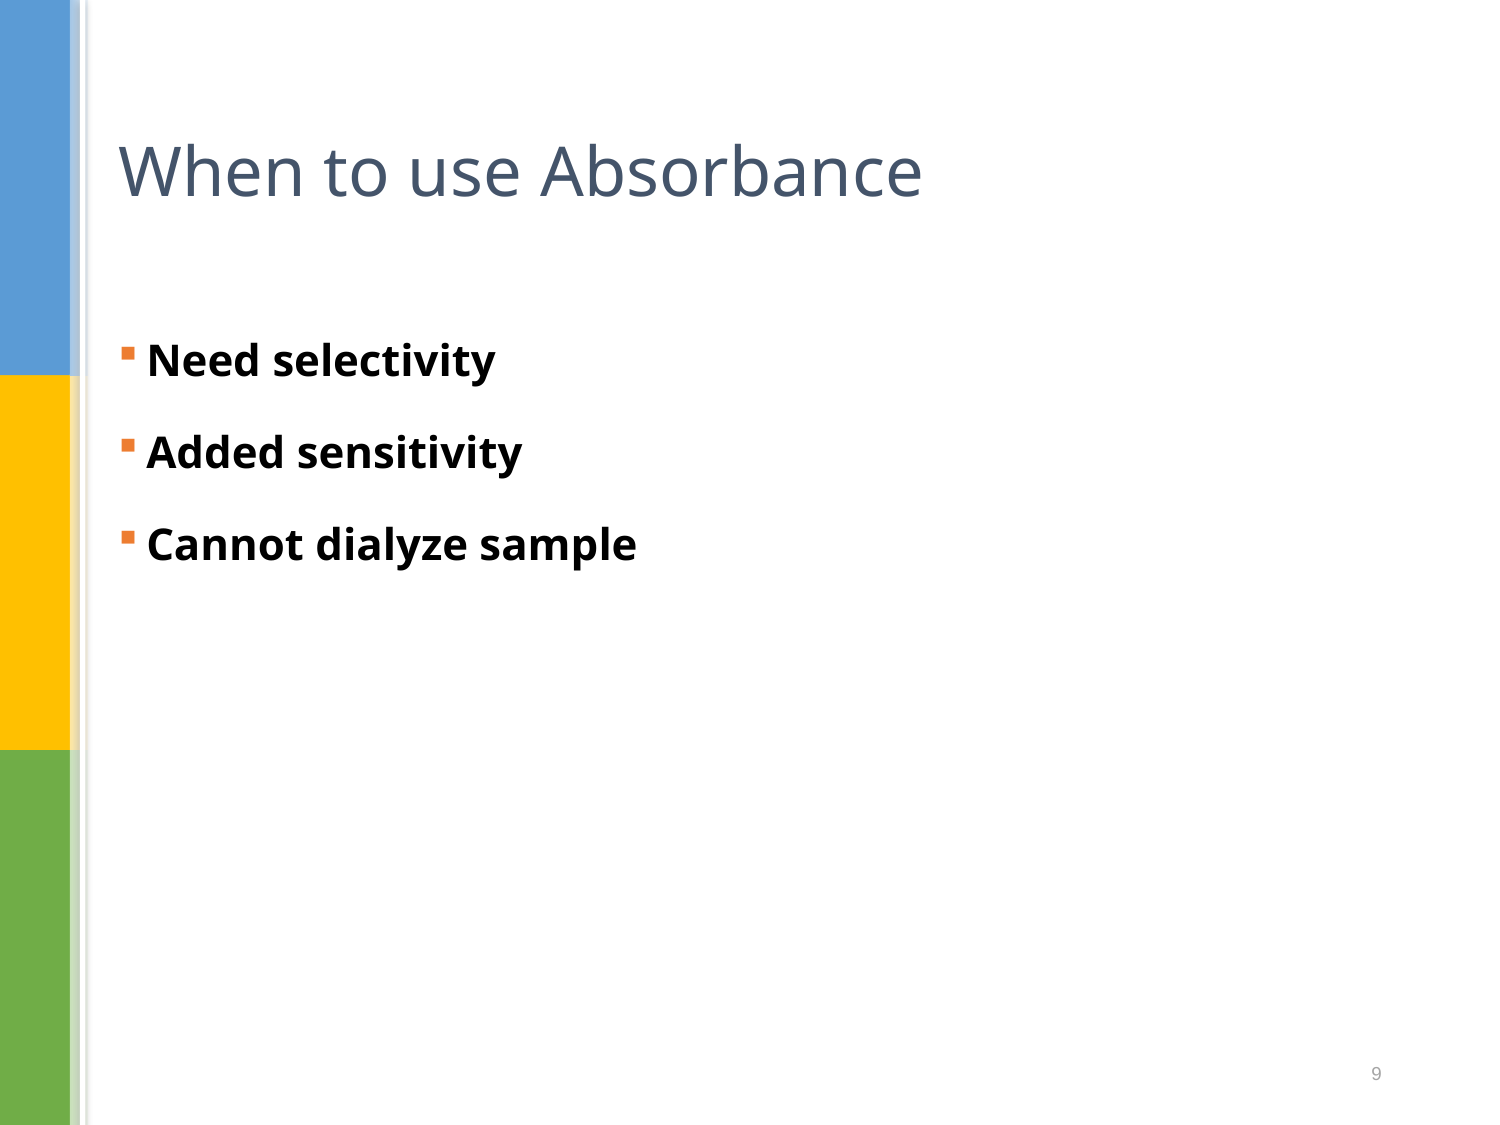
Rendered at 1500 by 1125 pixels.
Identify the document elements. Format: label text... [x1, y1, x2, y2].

title When to use Absorbance [103, 59, 1397, 278]
slide_number 9 [993, 1042, 1397, 1103]
list Need selectivity Added sensitivity Cannot dialyze sample [103, 299, 1397, 1014]
